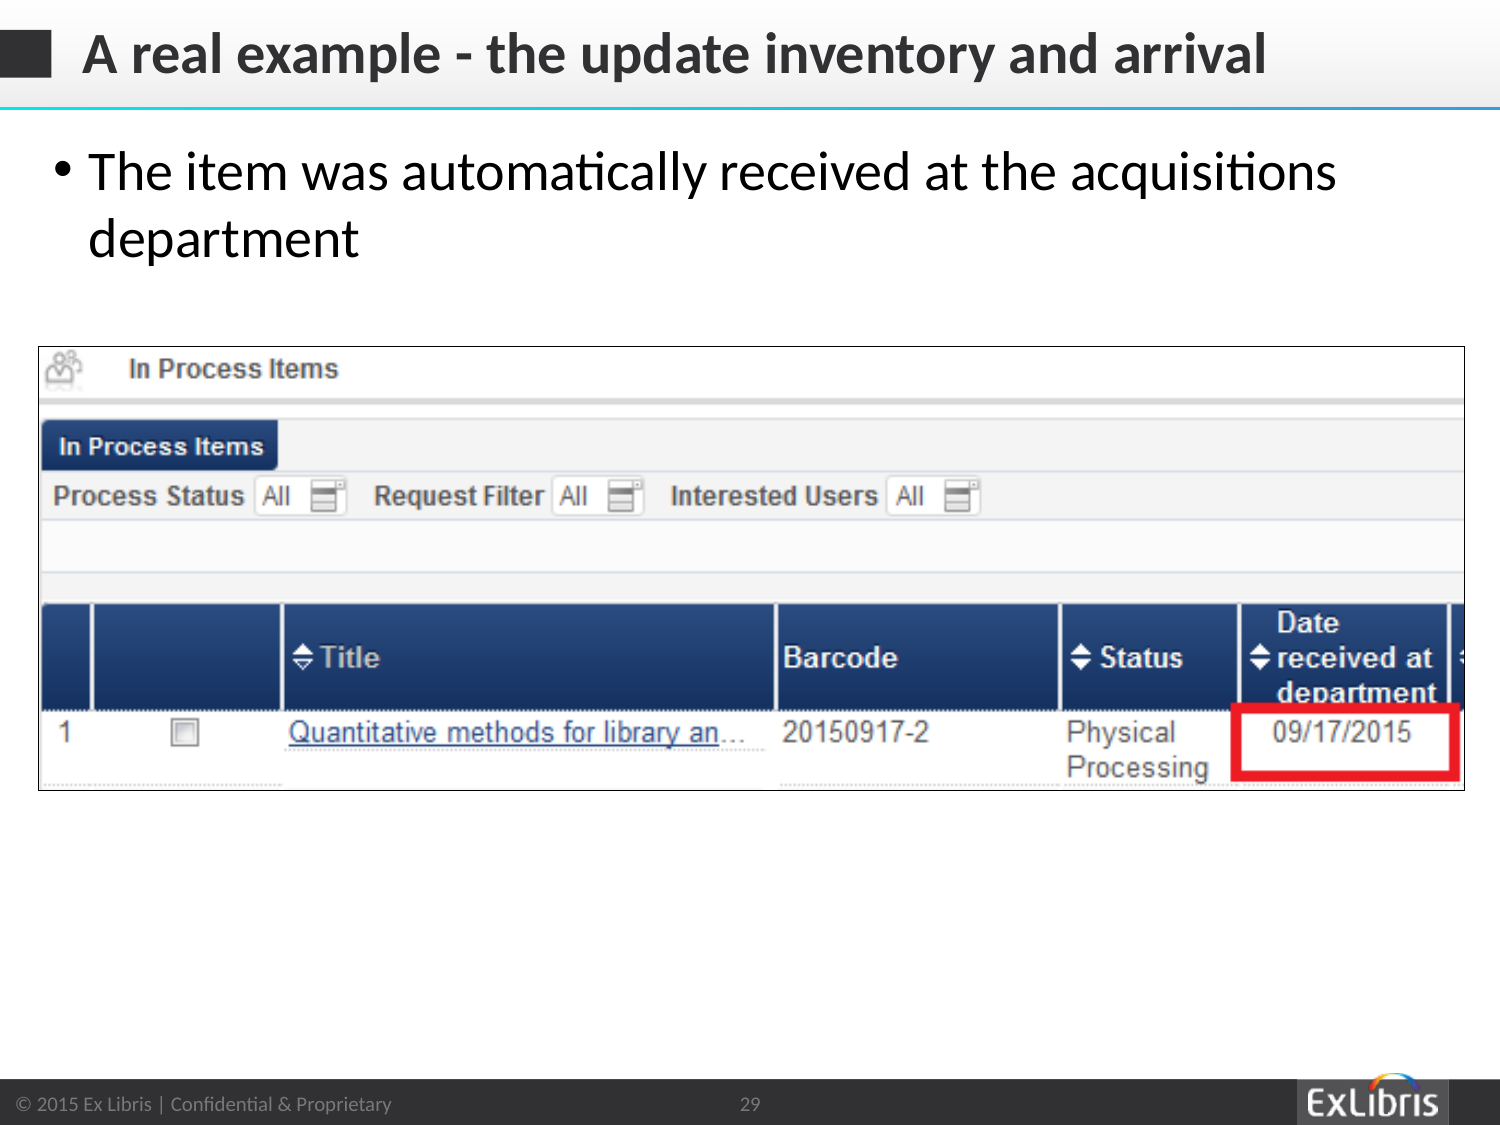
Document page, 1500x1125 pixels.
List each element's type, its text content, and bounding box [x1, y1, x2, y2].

list The item was automatically received at the acquisitions department [38, 126, 1474, 277]
picture [37, 346, 1465, 791]
picture [1308, 1073, 1438, 1122]
title A real example - the update inventory and arrival [67, 3, 1427, 107]
slide_number 29 [662, 1073, 838, 1125]
